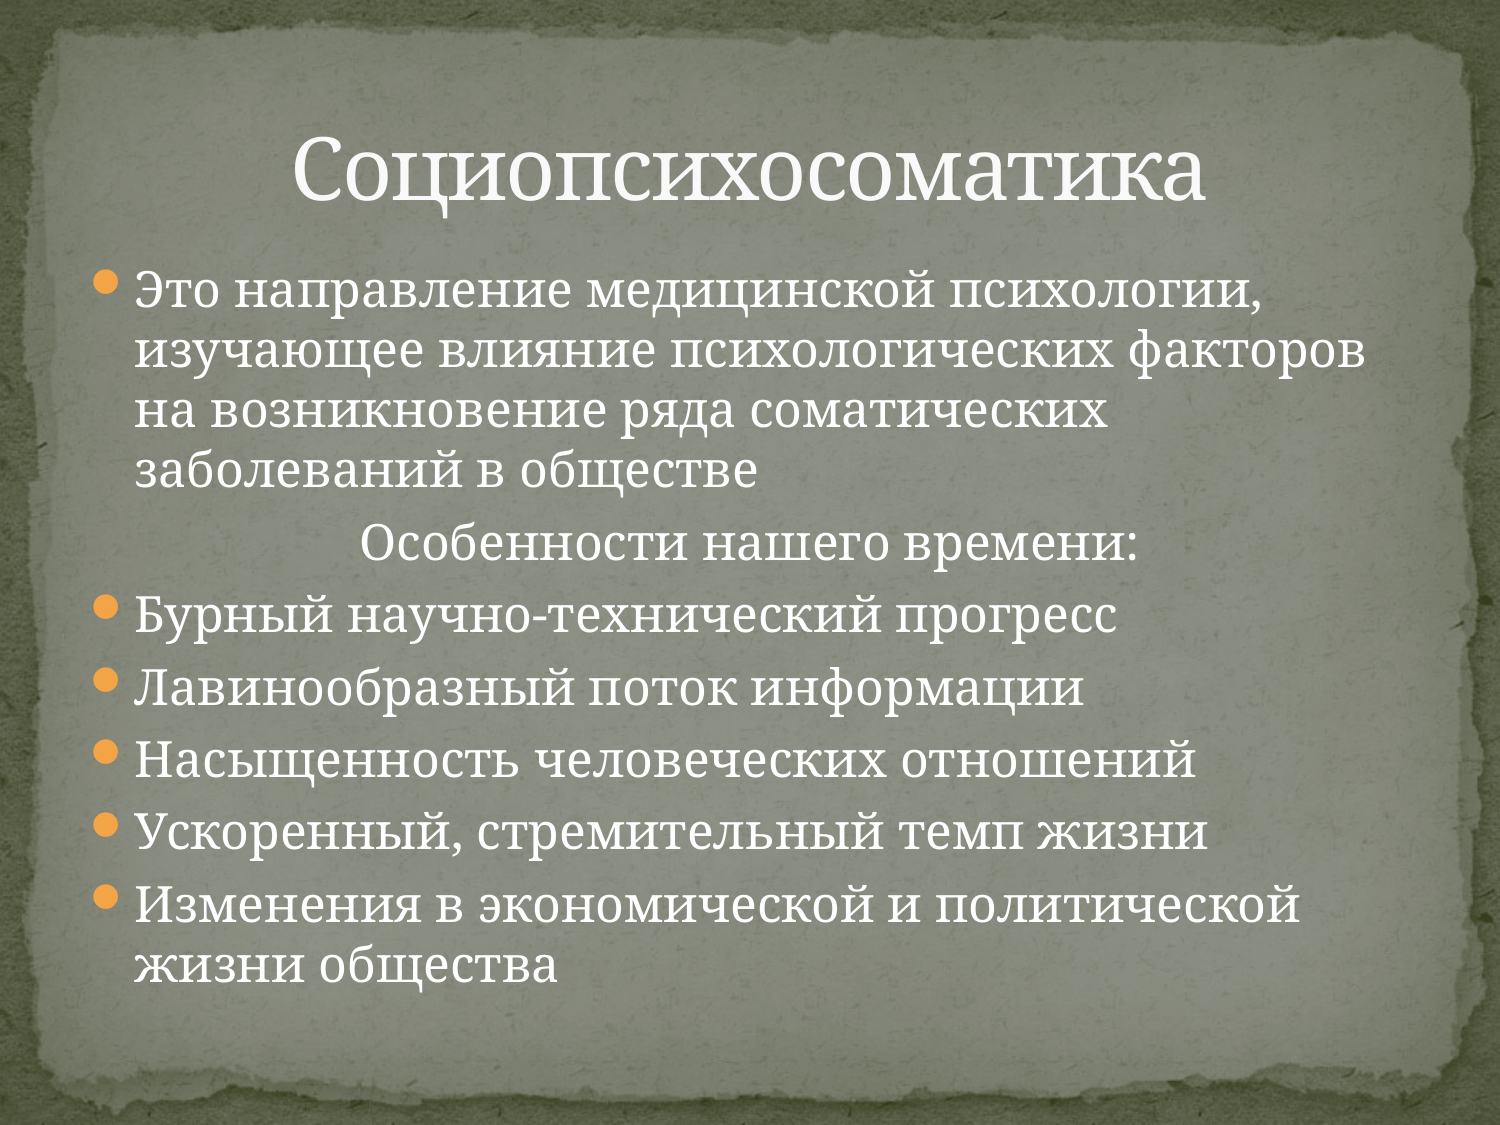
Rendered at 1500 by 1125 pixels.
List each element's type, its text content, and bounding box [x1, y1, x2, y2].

list Это направление медицинской психологии, изучающее влияние психологических факторов на возникновение ряда соматических заболеваний в обществе Особенности нашего времени: Бурный научно-технический прогресс Лавинообразный поток информации Насыщенность человеческих отношений Ускоренный, стремительный темп жизни Изменения в экономической и политической жизни общества [75, 249, 1425, 1000]
title Социопсихосоматика [74, 24, 1425, 225]
